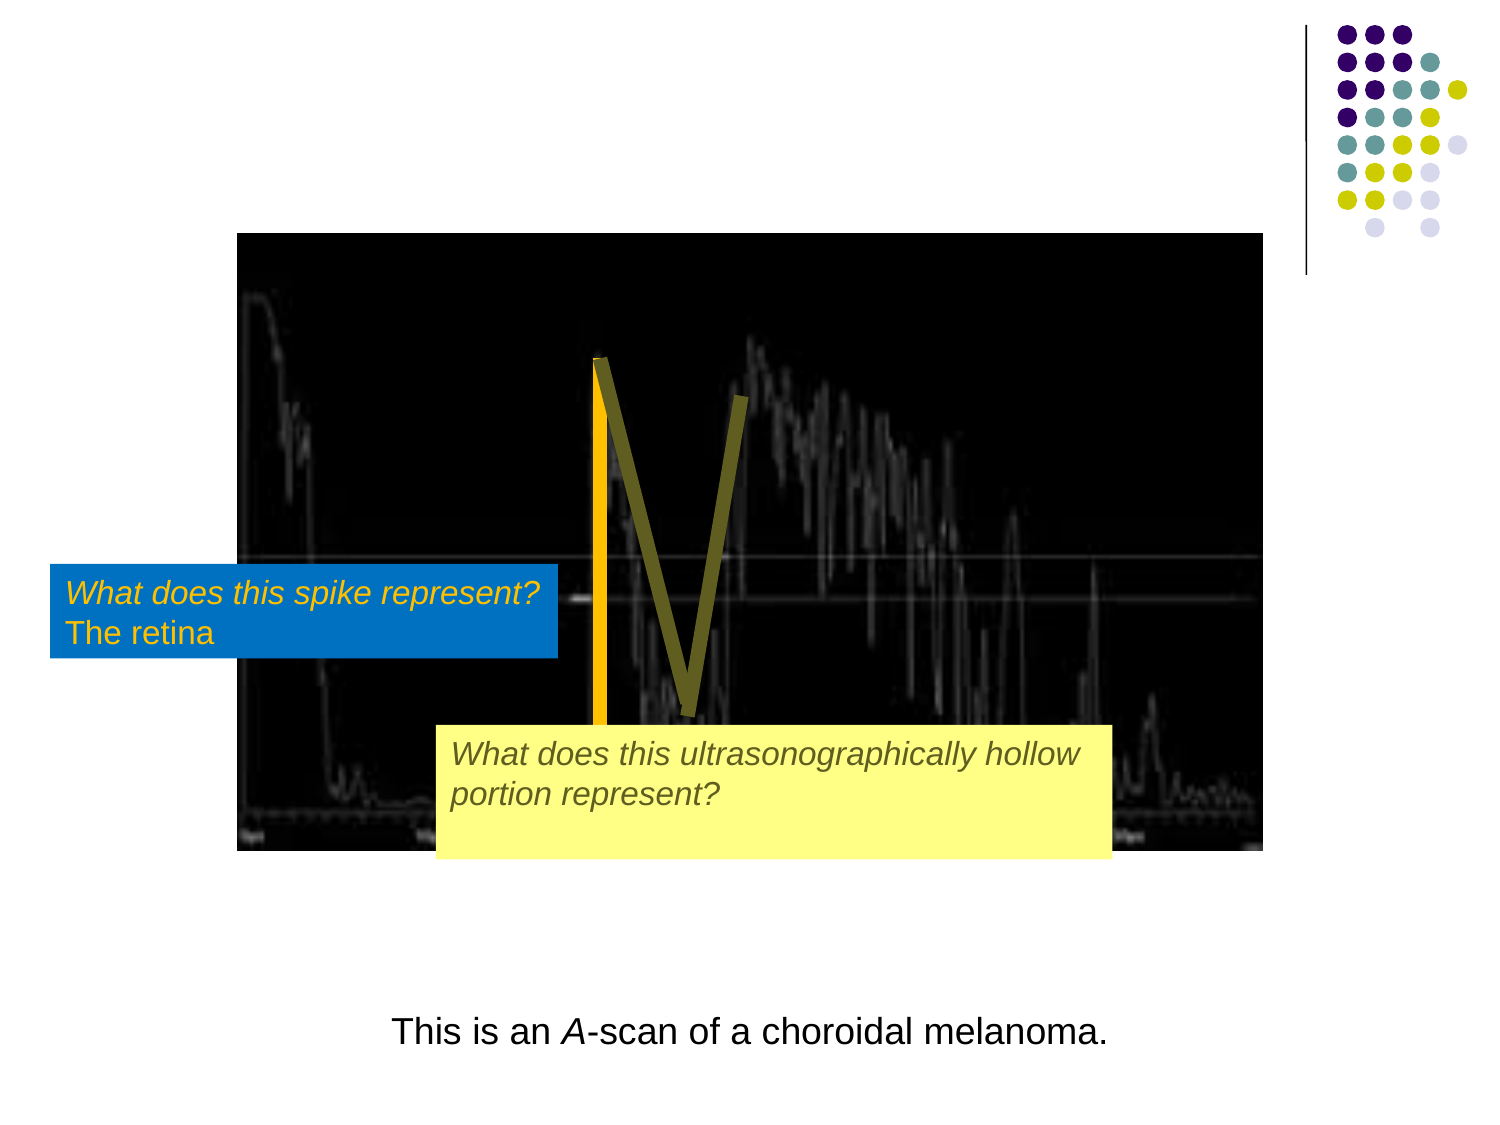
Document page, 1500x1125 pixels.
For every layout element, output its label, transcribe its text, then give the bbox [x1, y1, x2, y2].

text_box What does this spike represent? The retina [50, 563, 232, 659]
text_box This is an A-scan of a choroidal melanoma. [376, 999, 1124, 1060]
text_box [687, 395, 742, 717]
picture [237, 233, 1263, 851]
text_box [599, 358, 688, 704]
